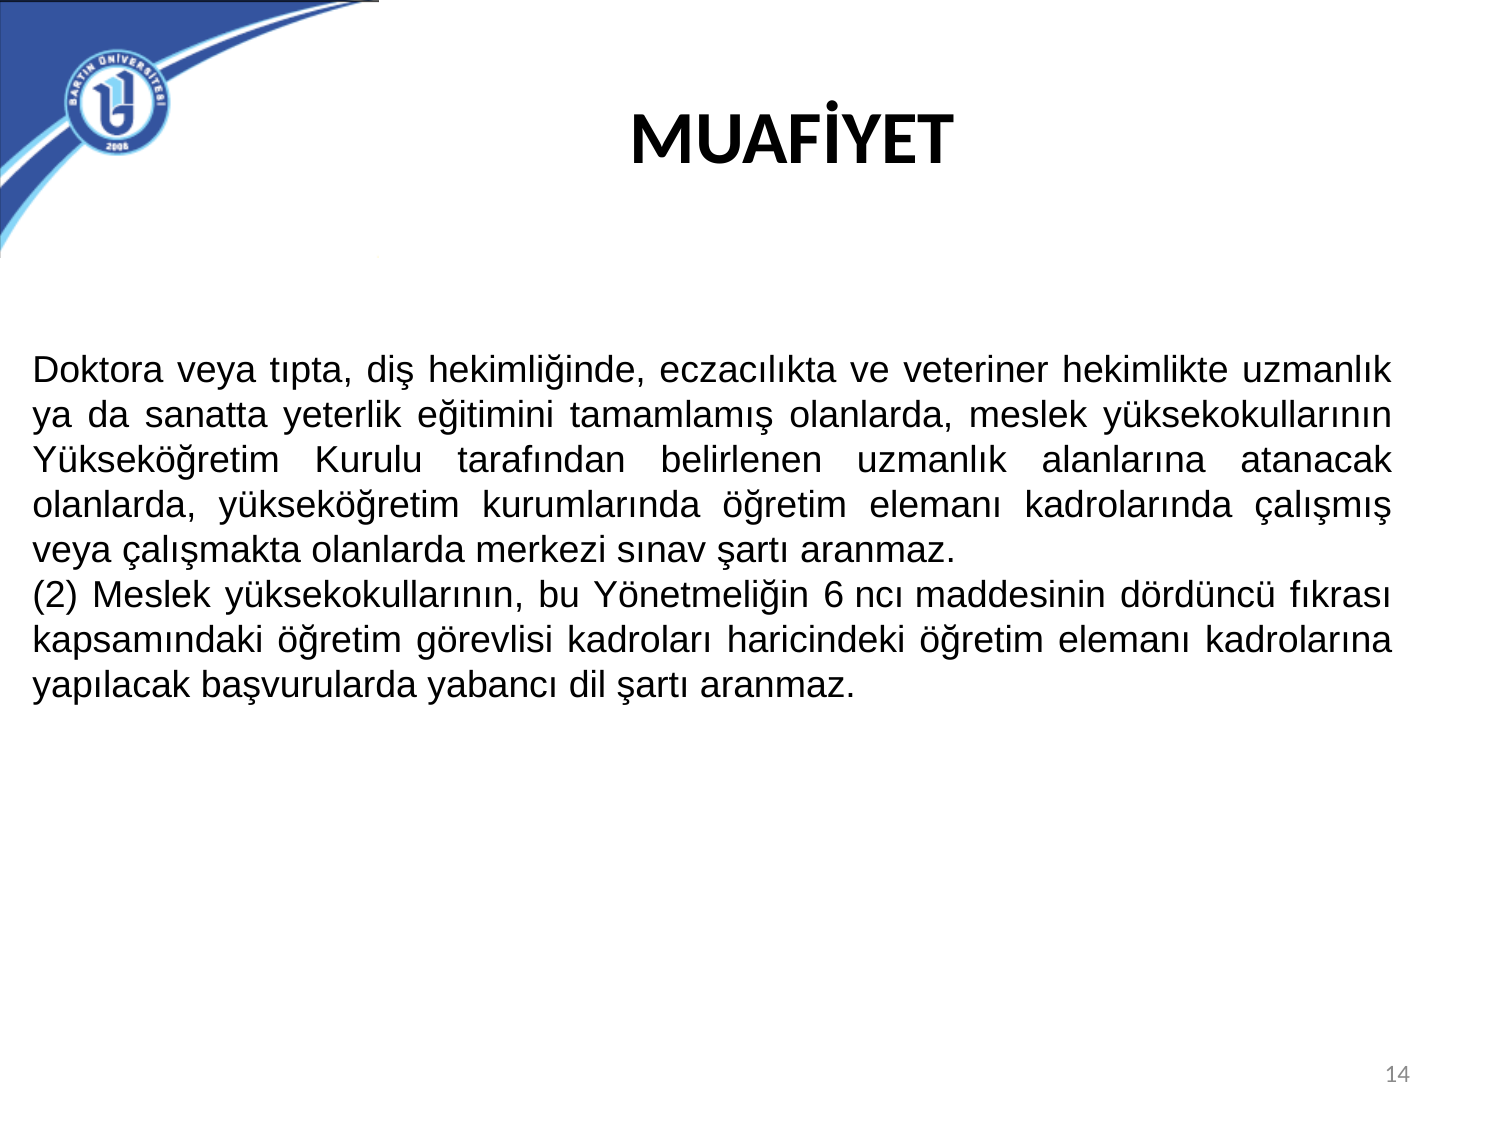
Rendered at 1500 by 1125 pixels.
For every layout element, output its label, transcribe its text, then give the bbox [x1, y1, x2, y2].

text_box Doktora veya tıpta, diş hekimliğinde, eczacılıkta ve veteriner hekimlikte uzmanlık ya da sanatta yeterlik eğitimini tamamlamış olanlarda, meslek yüksekokullarının Yükseköğretim Kurulu tarafından belirlenen uzmanlık alanlarına atanacak olanlarda, yükseköğretim kurumlarında öğretim elemanı kadrolarında çalışmış veya çalışmakta olanlarda merkezi sınav şartı aranmaz. (2) Meslek yüksekokullarının, bu Yönetmeliğin 6 ncı maddesinin dördüncü fıkrası kapsamındaki öğretim görevlisi kadroları haricindeki öğretim elemanı kadrolarına yapılacak başvurularda yabancı dil şartı aranmaz. [17, 338, 1407, 1125]
picture [0, 0, 379, 258]
title MUAFİYET [382, 30, 1425, 195]
slide_number 14 [1074, 1042, 1425, 1103]
